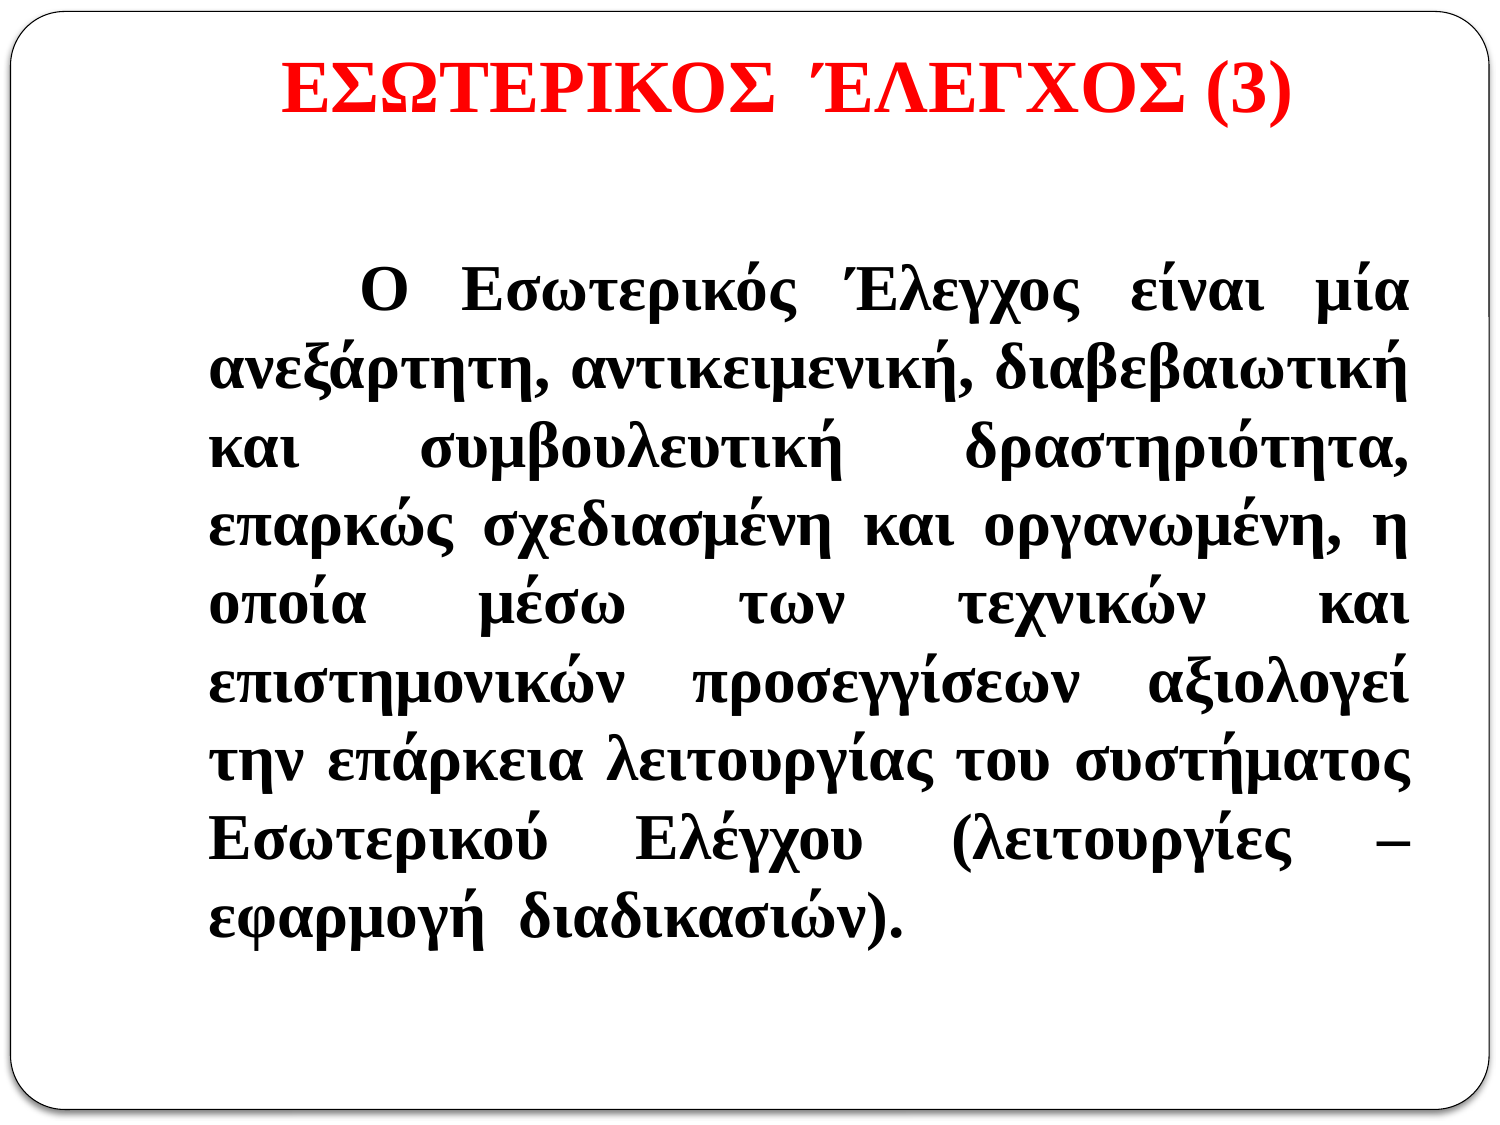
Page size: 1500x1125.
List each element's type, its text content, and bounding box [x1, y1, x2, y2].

title ΕΣΩΤΕΡΙΚΟΣ ΈΛΕΓΧΟΣ (3) [150, 45, 1425, 233]
list Ο Εσωτερικός Έλεγχος είναι μία ανεξάρτητη, αντικειμενική, διαβεβαιωτική και συμβουλευτική δραστηριότητα, επαρκώς σχεδιασμένη και οργανωμένη, η οποία μέσω των τεχνικών και επιστημονικών προσεγγίσεων αξιολογεί την επάρκεια λειτουργίας του συστήματος Εσωτερικού Ελέγχου (λειτουργίες – εφαρμογή διαδικασιών). [150, 237, 1425, 988]
